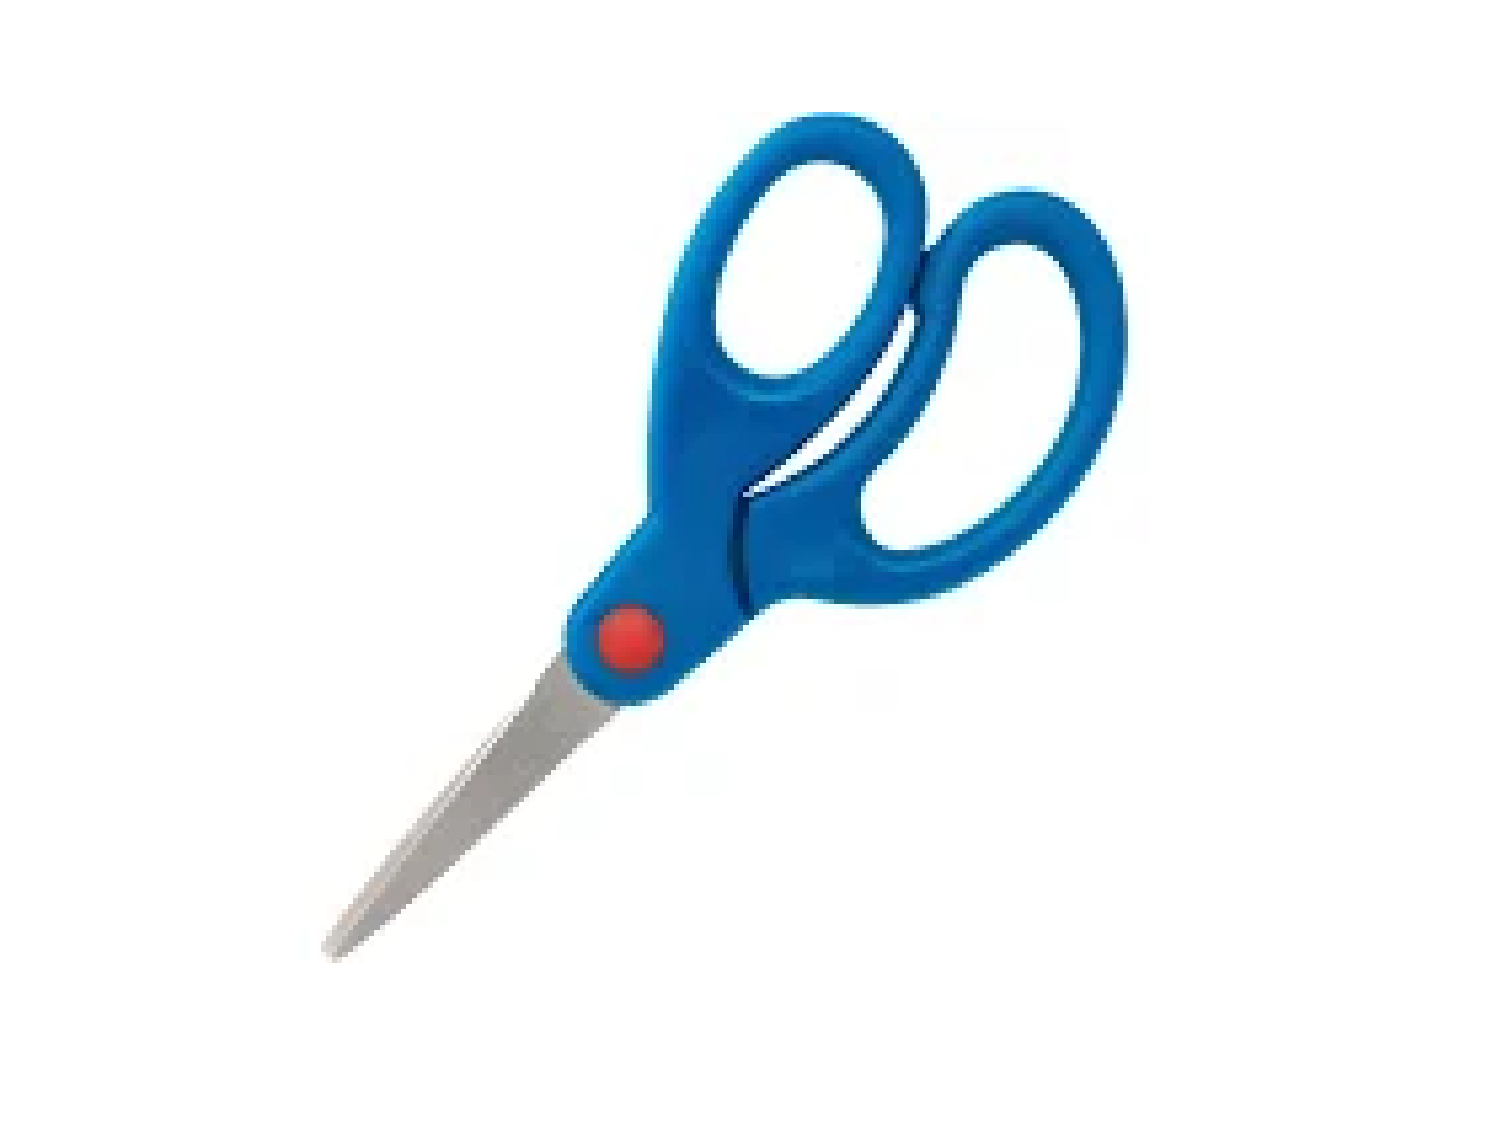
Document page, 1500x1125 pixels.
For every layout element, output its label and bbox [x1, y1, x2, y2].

picture [299, 112, 1151, 963]
